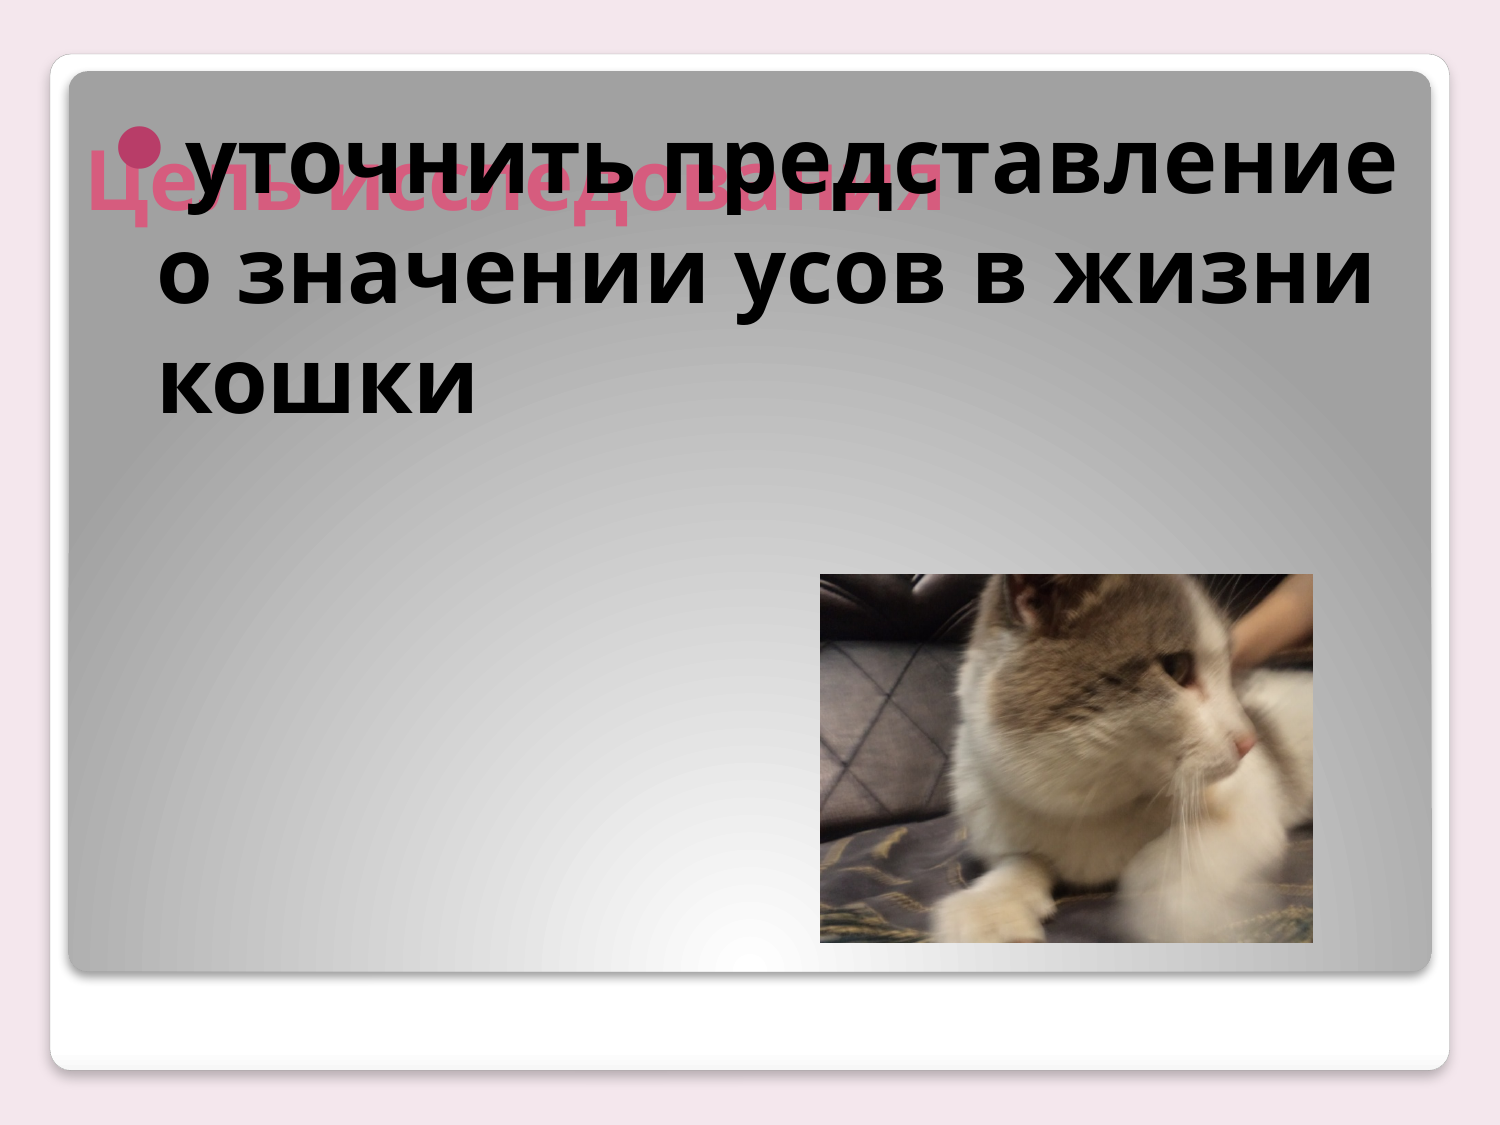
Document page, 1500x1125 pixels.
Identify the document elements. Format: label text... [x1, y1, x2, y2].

picture [820, 574, 1313, 943]
list уточнить представление о значении усов в жизни кошки [82, 86, 1425, 774]
title Цель исследования [70, 46, 1421, 235]
